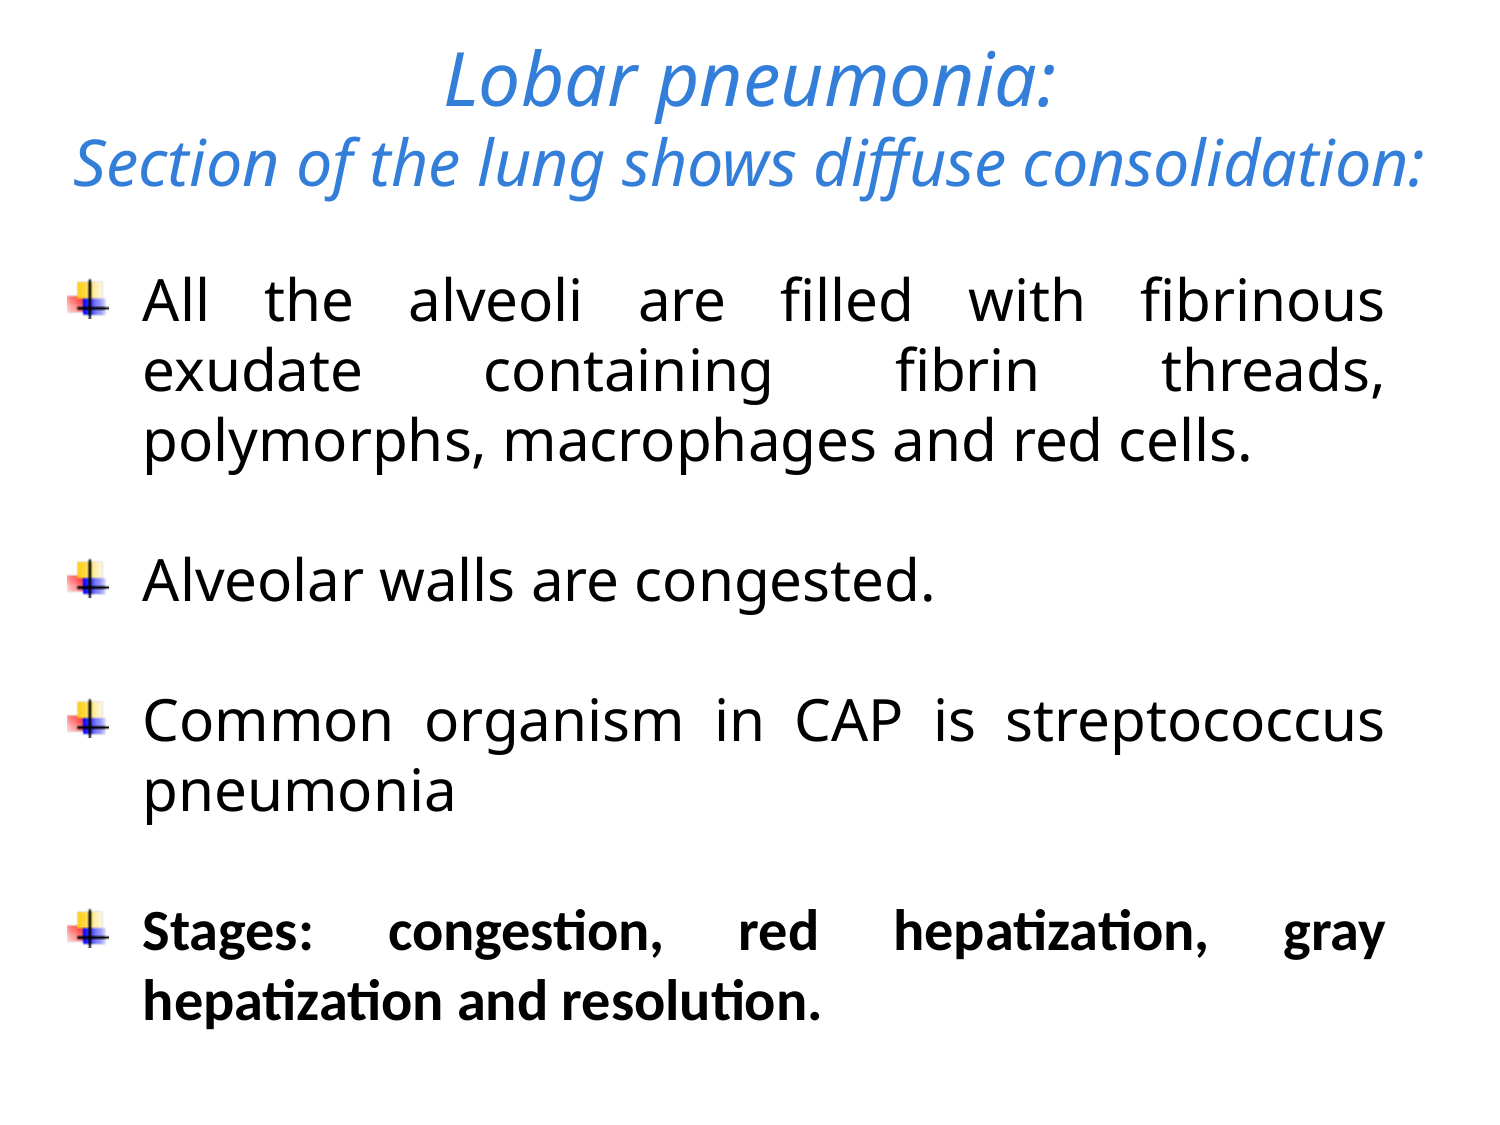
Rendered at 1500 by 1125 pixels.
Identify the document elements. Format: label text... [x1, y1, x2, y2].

picture [67, 907, 109, 948]
picture [67, 277, 109, 319]
title Lobar pneumonia: Section of the lung shows diffuse consolidation: [0, 0, 1500, 231]
text_box All the alveoli are filled with fibrinous exudate containing fibrin threads, polymorphs, macrophages and red cells. Alveolar walls are congested. Common organism in CAP is streptococcus pneumonia Stages: congestion, red hepatization, gray hepatization and resolution. [53, 255, 1401, 1125]
picture [67, 697, 109, 738]
picture [67, 557, 109, 598]
